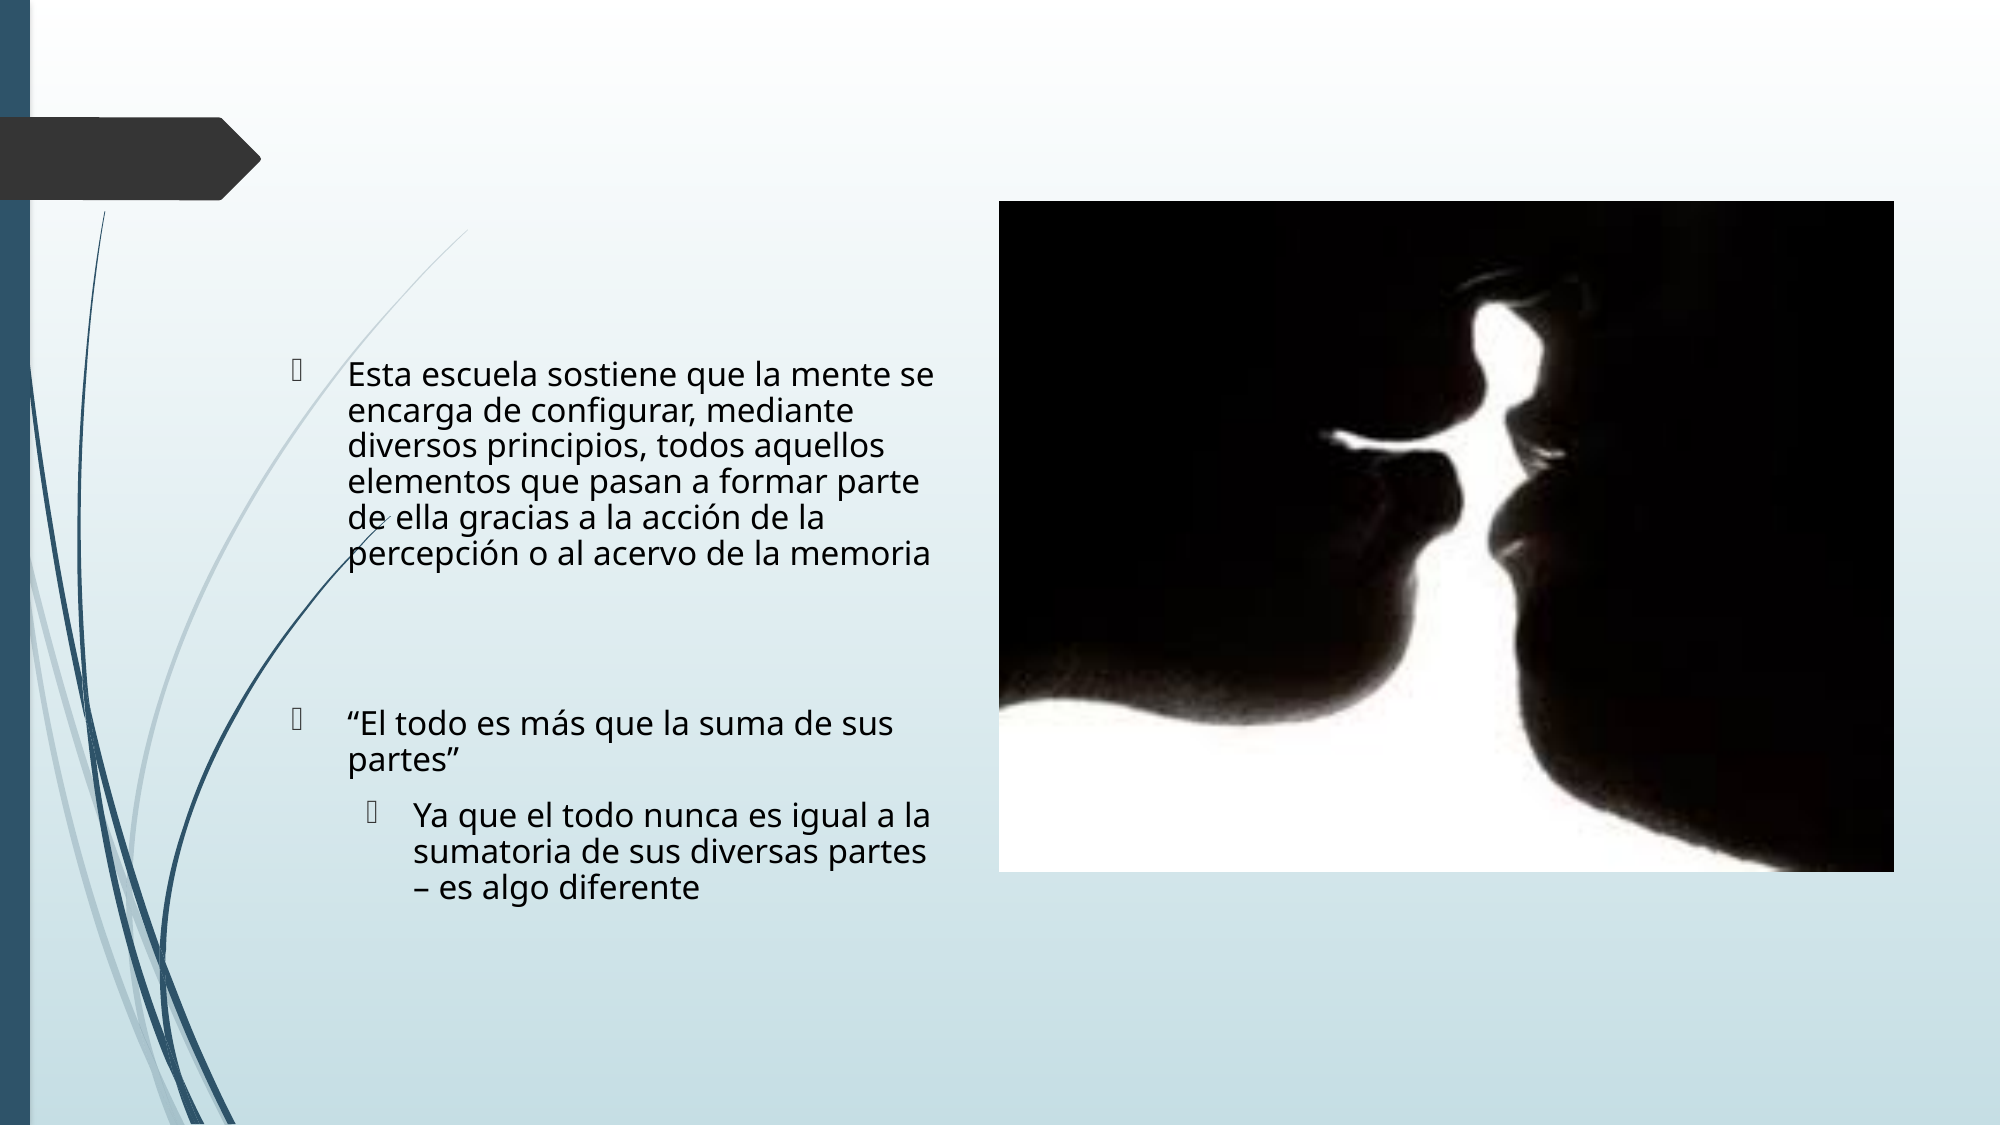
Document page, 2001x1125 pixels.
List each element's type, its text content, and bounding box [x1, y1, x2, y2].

list Esta escuela sostiene que la mente se encarga de configurar, mediante diversos principios, todos aquellos elementos que pasan a formar parte de ella gracias a la acción de la percepción o al acervo de la memoria “El todo es más que la suma de sus partes” Ya que el todo nunca es igual a la sumatoria de sus diversas partes – es algo diferente [276, 350, 956, 970]
picture [999, 201, 1894, 872]
